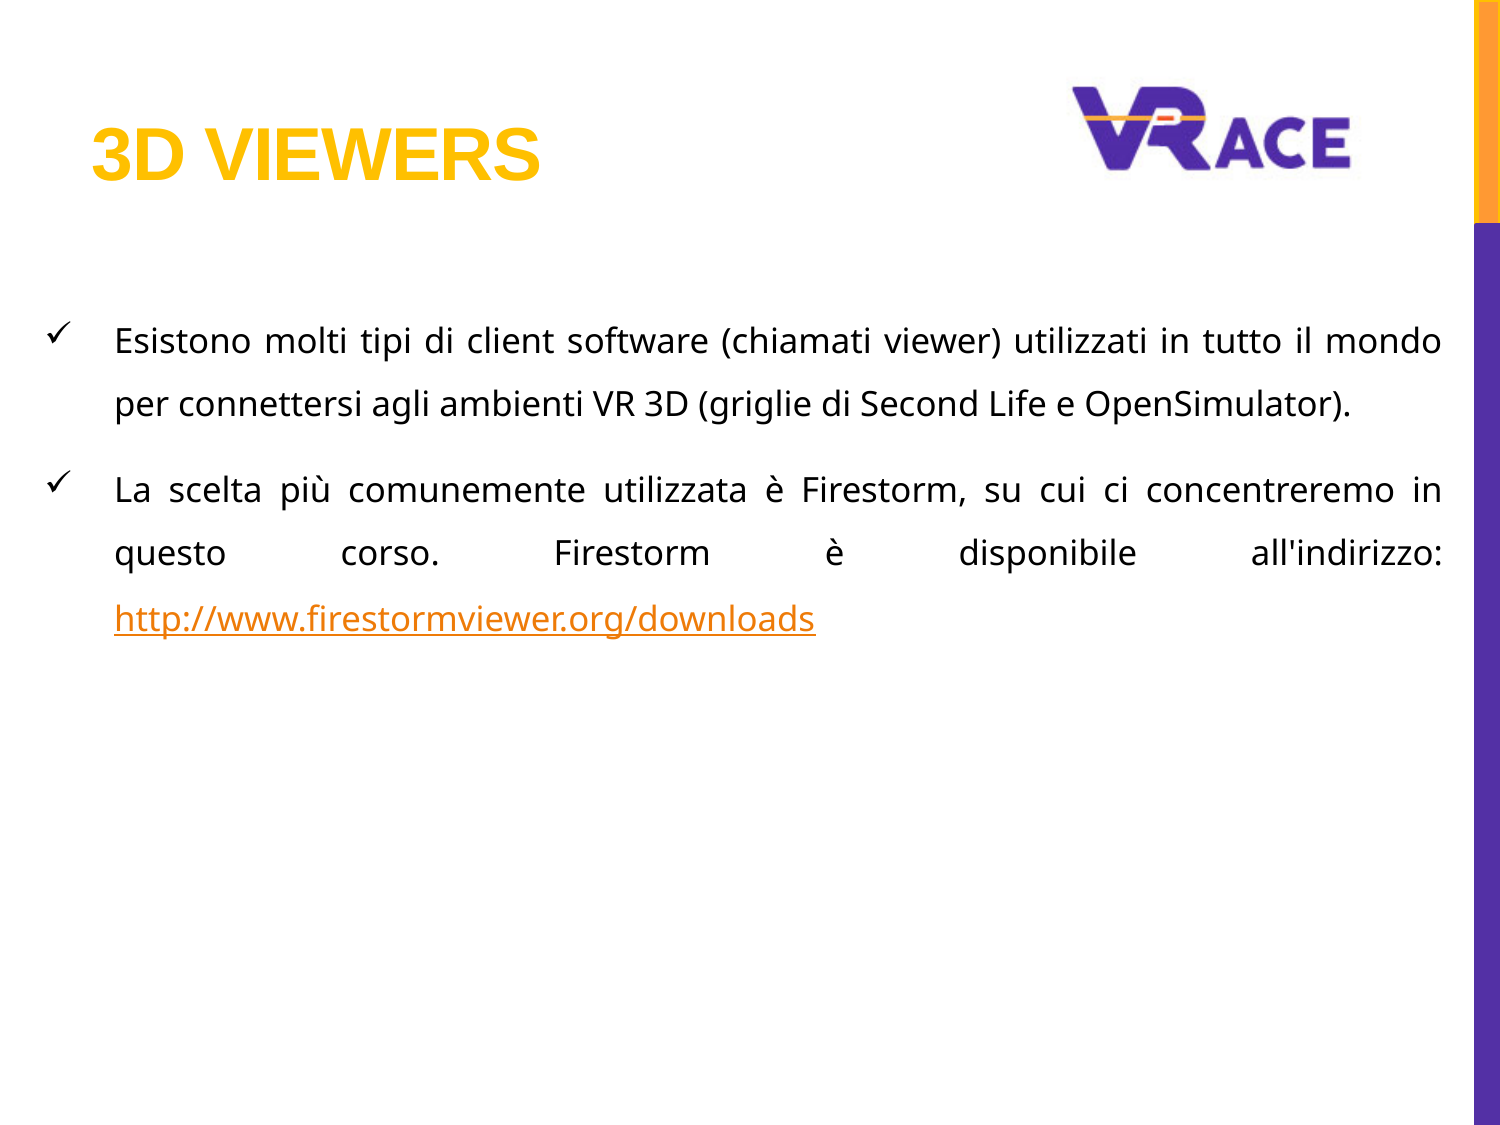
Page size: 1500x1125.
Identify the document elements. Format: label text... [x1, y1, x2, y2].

title 3D VIEWERS [76, 78, 1027, 203]
picture [1057, 39, 1374, 222]
list Esistono molti tipi di client software (chiamati viewer) utilizzati in tutto il mondo per connettersi agli ambienti VR 3D (griglie di Second Life e OpenSimulator). La scelta più comunemente utilizzata è Firestorm, su cui ci concentreremo in questo corso. Firestorm è disponibile all'indirizzo: http://www.firestormviewer.org/downloads [29, 290, 1459, 657]
